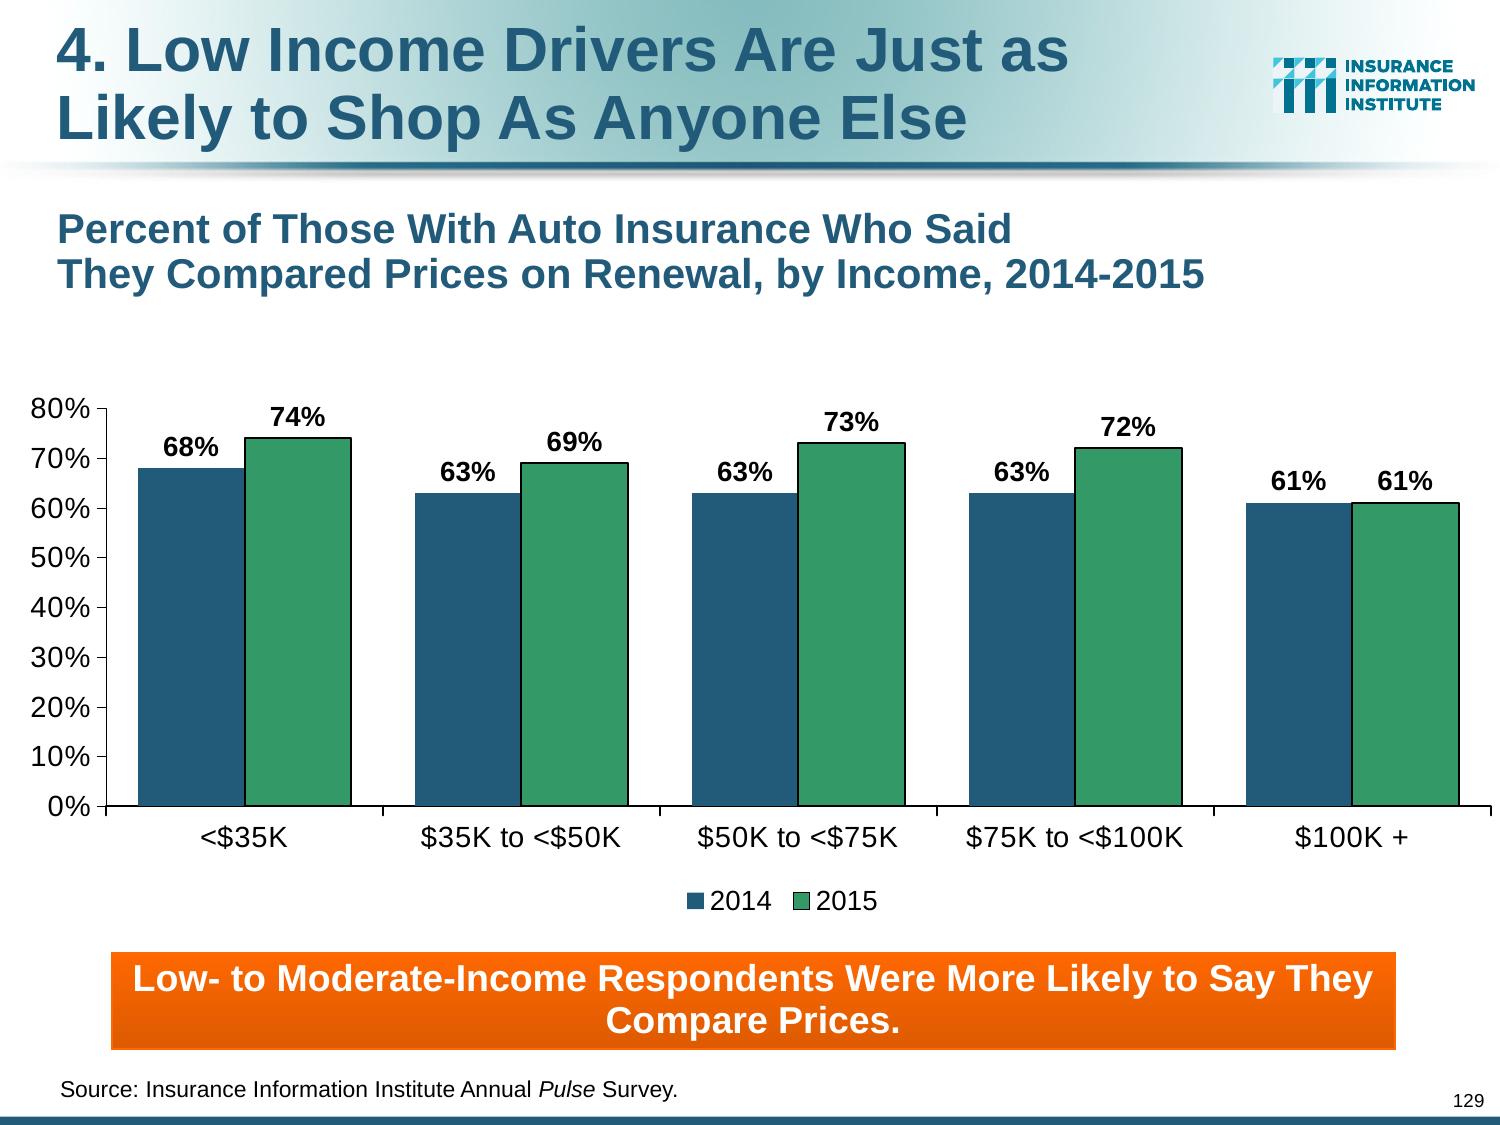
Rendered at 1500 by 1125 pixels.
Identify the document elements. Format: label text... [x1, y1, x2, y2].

text_box Low- to Moderate-Income Respondents Were More Likely to Say They Compare Prices. [111, 962, 1396, 1049]
slide_number 129 [1417, 1091, 1485, 1112]
picture [0, 0, 1500, 189]
title 4. Low Income Drivers Are Just as Likely to Shop As Anyone Else [48, 14, 1264, 157]
text_box Percent of Those With Auto Insurance Who Said They Compared Prices on Renewal, by Income, 2014-2015 [56, 207, 1406, 298]
chart [8, 352, 1492, 954]
text_box Source: Insurance Information Institute Annual Pulse Survey. [0, 1079, 1417, 1125]
